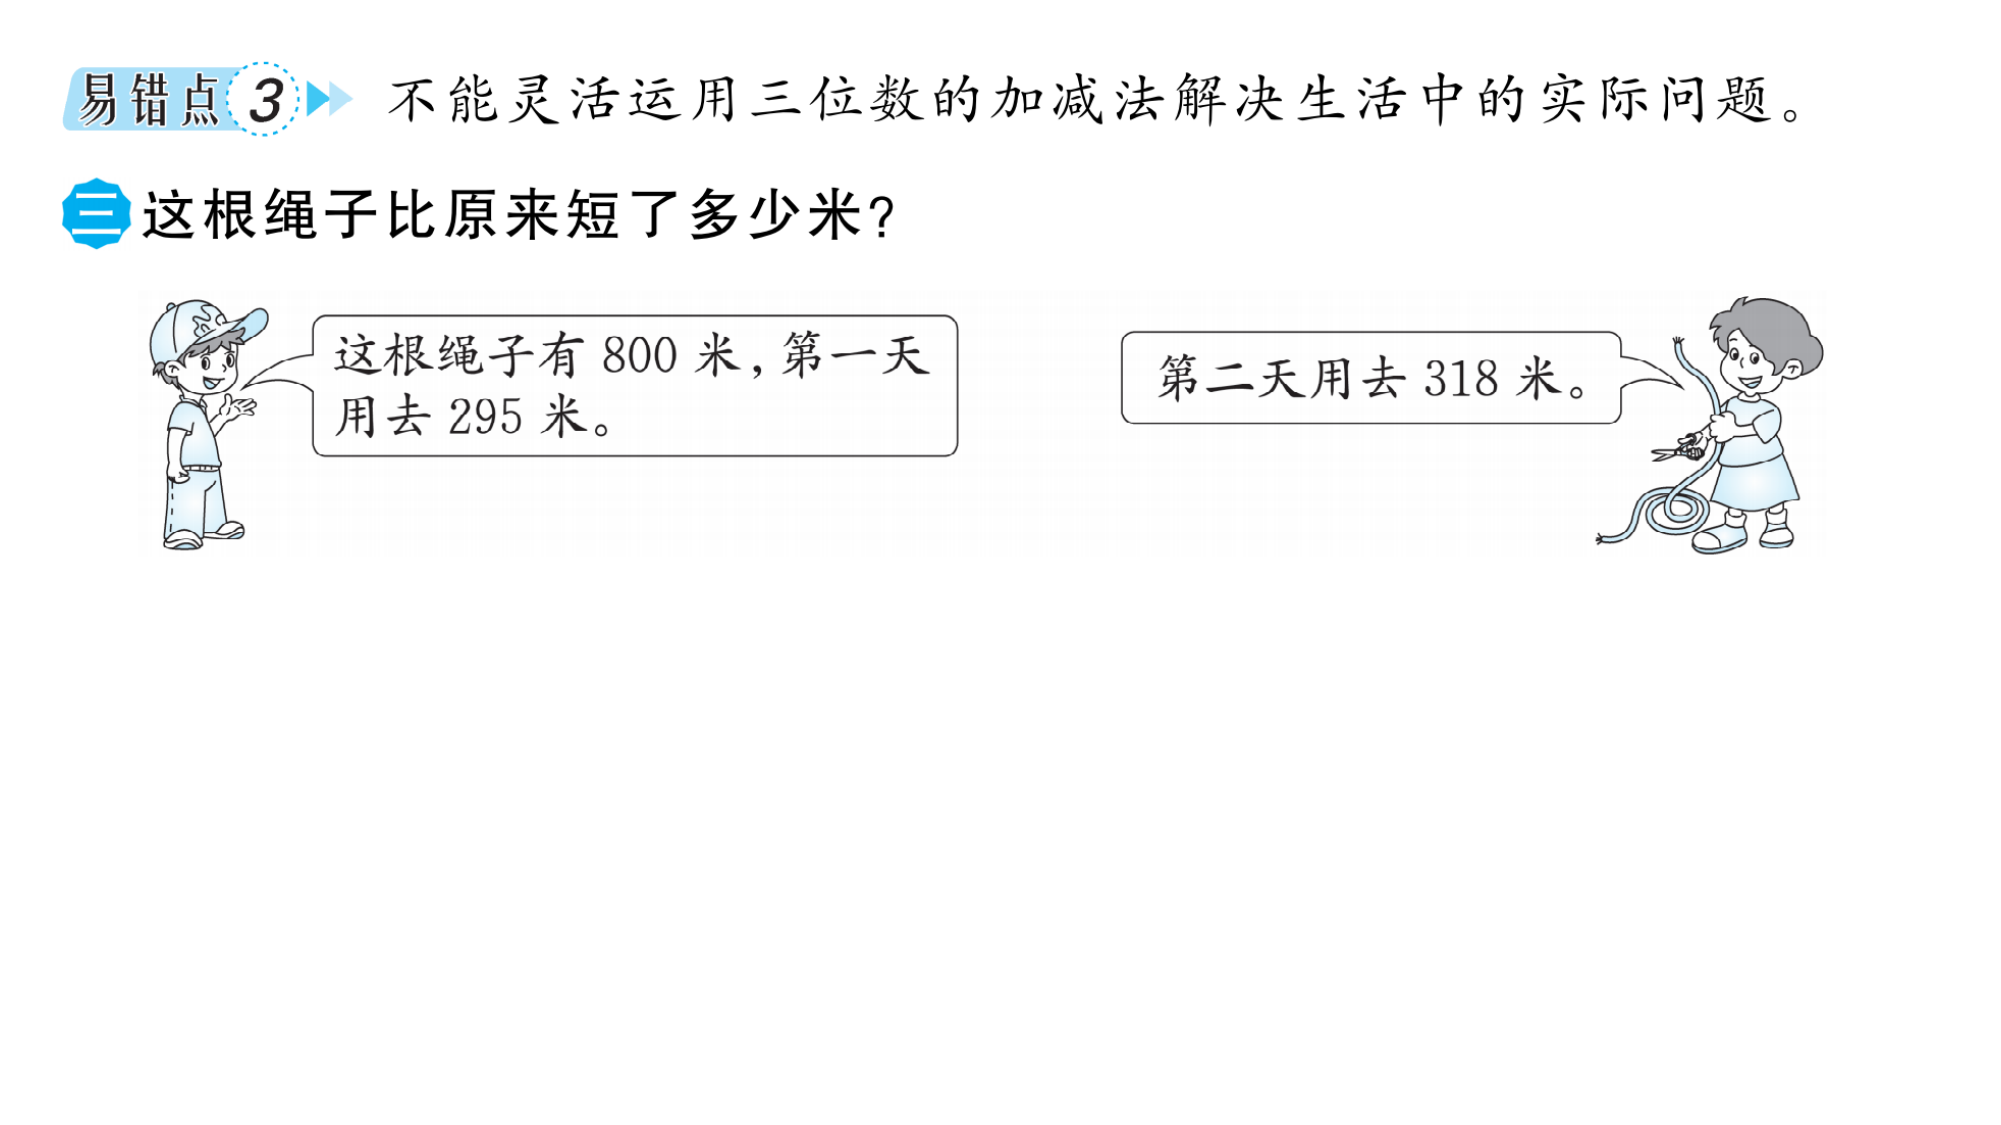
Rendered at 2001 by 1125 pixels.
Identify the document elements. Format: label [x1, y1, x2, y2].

picture [59, 58, 1827, 766]
